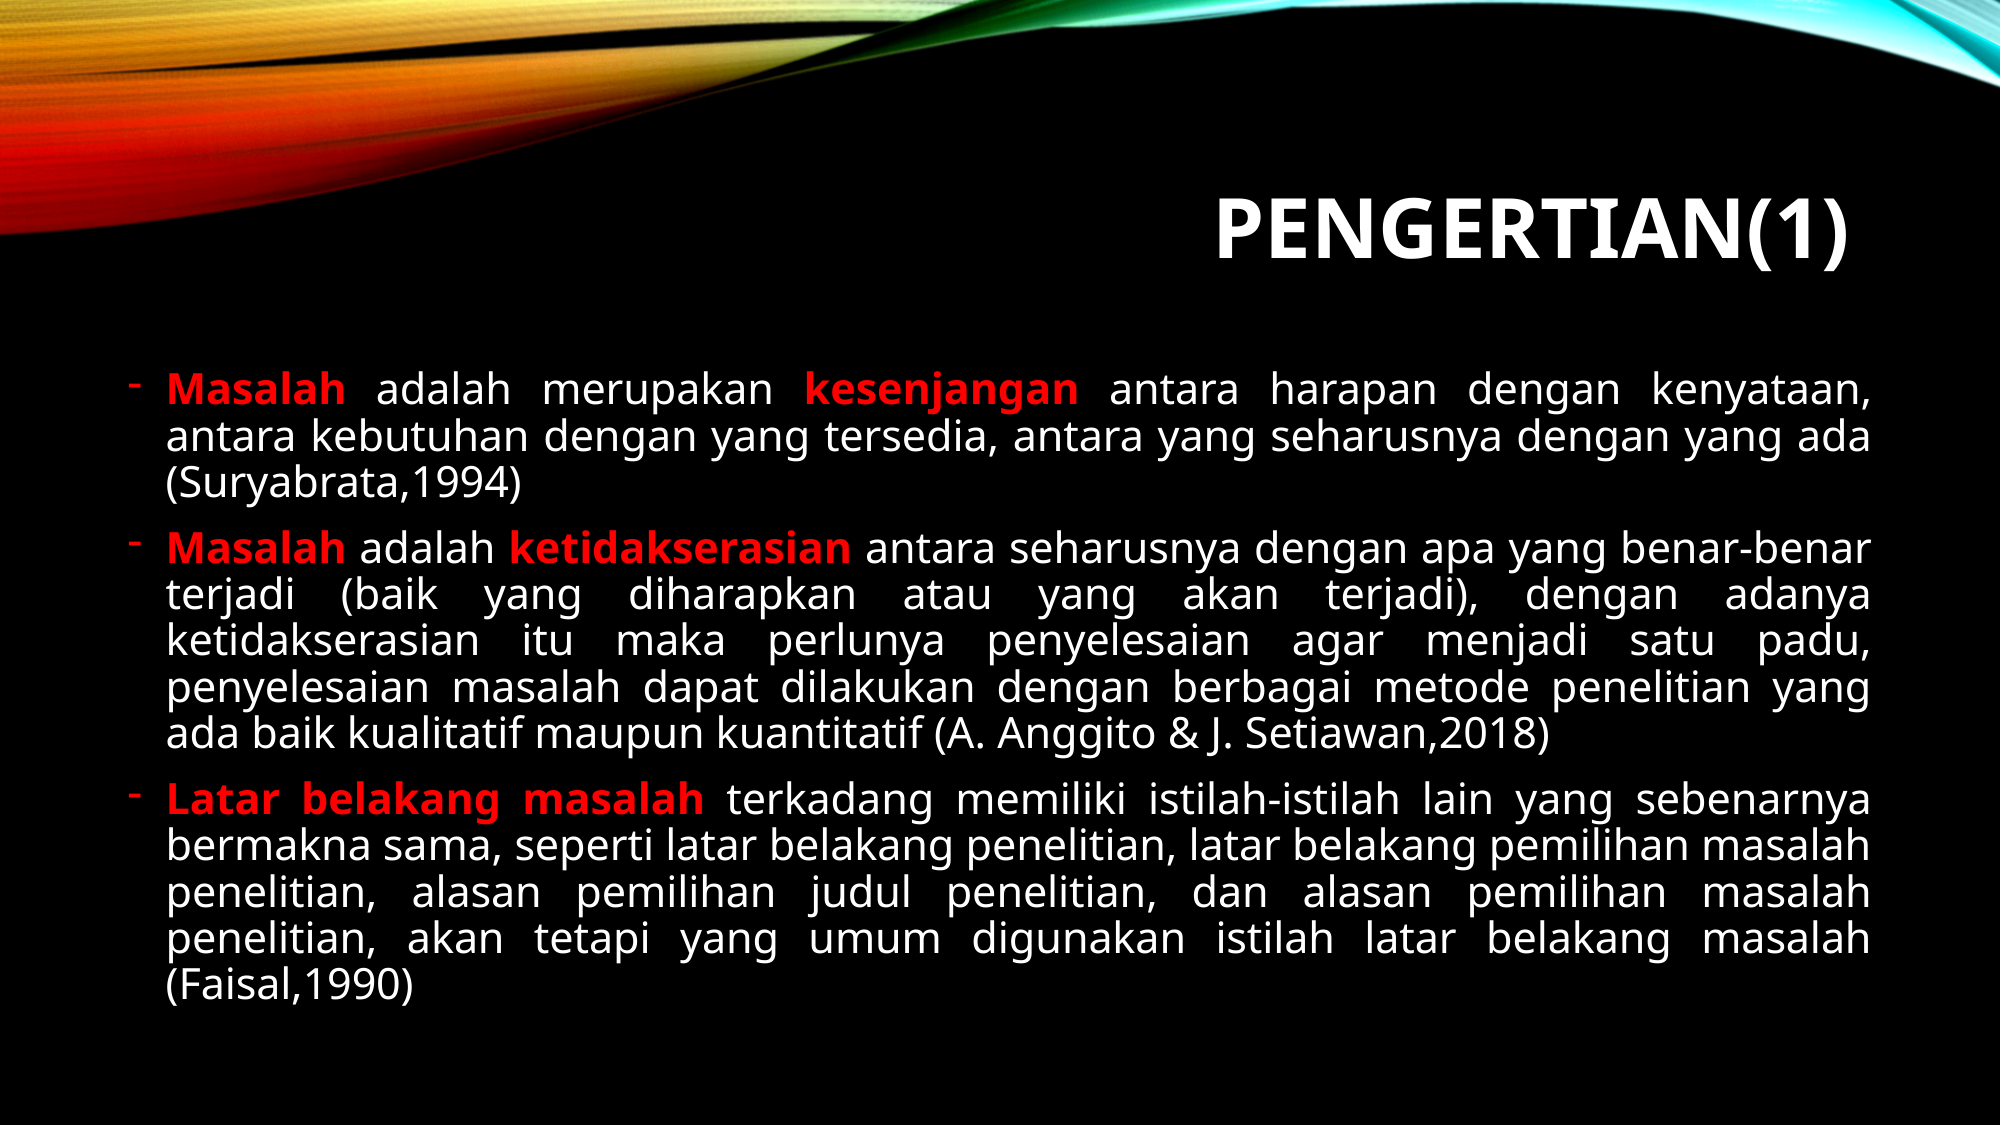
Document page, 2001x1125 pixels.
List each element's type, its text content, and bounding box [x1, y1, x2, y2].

picture [0, 0, 2000, 237]
list Masalah adalah merupakan kesenjangan antara harapan dengan kenyataan, antara kebutuhan dengan yang tersedia, antara yang seharusnya dengan yang ada (Suryabrata,1994) Masalah adalah ketidakserasian antara seharusnya dengan apa yang benar-benar terjadi (baik yang diharapkan atau yang akan terjadi), dengan adanya ketidakserasian itu maka perlunya penyelesaian agar menjadi satu padu, penyelesaian masalah dapat dilakukan dengan berbagai metode penelitian yang ada baik kualitatif maupun kuantitatif (A. Anggito & J. Setiawan,2018) Latar belakang masalah terkadang memiliki istilah-istilah lain yang sebenarnya bermakna sama, seperti latar belakang penelitian, latar belakang pemilihan masalah penelitian, alasan pemilihan judul penelitian, dan alasan pemilihan masalah penelitian, akan tetapi yang umum digunakan istilah latar belakang masalah (Faisal,1990) [112, 360, 1888, 1021]
title Pengertian(1) [474, 125, 1888, 338]
